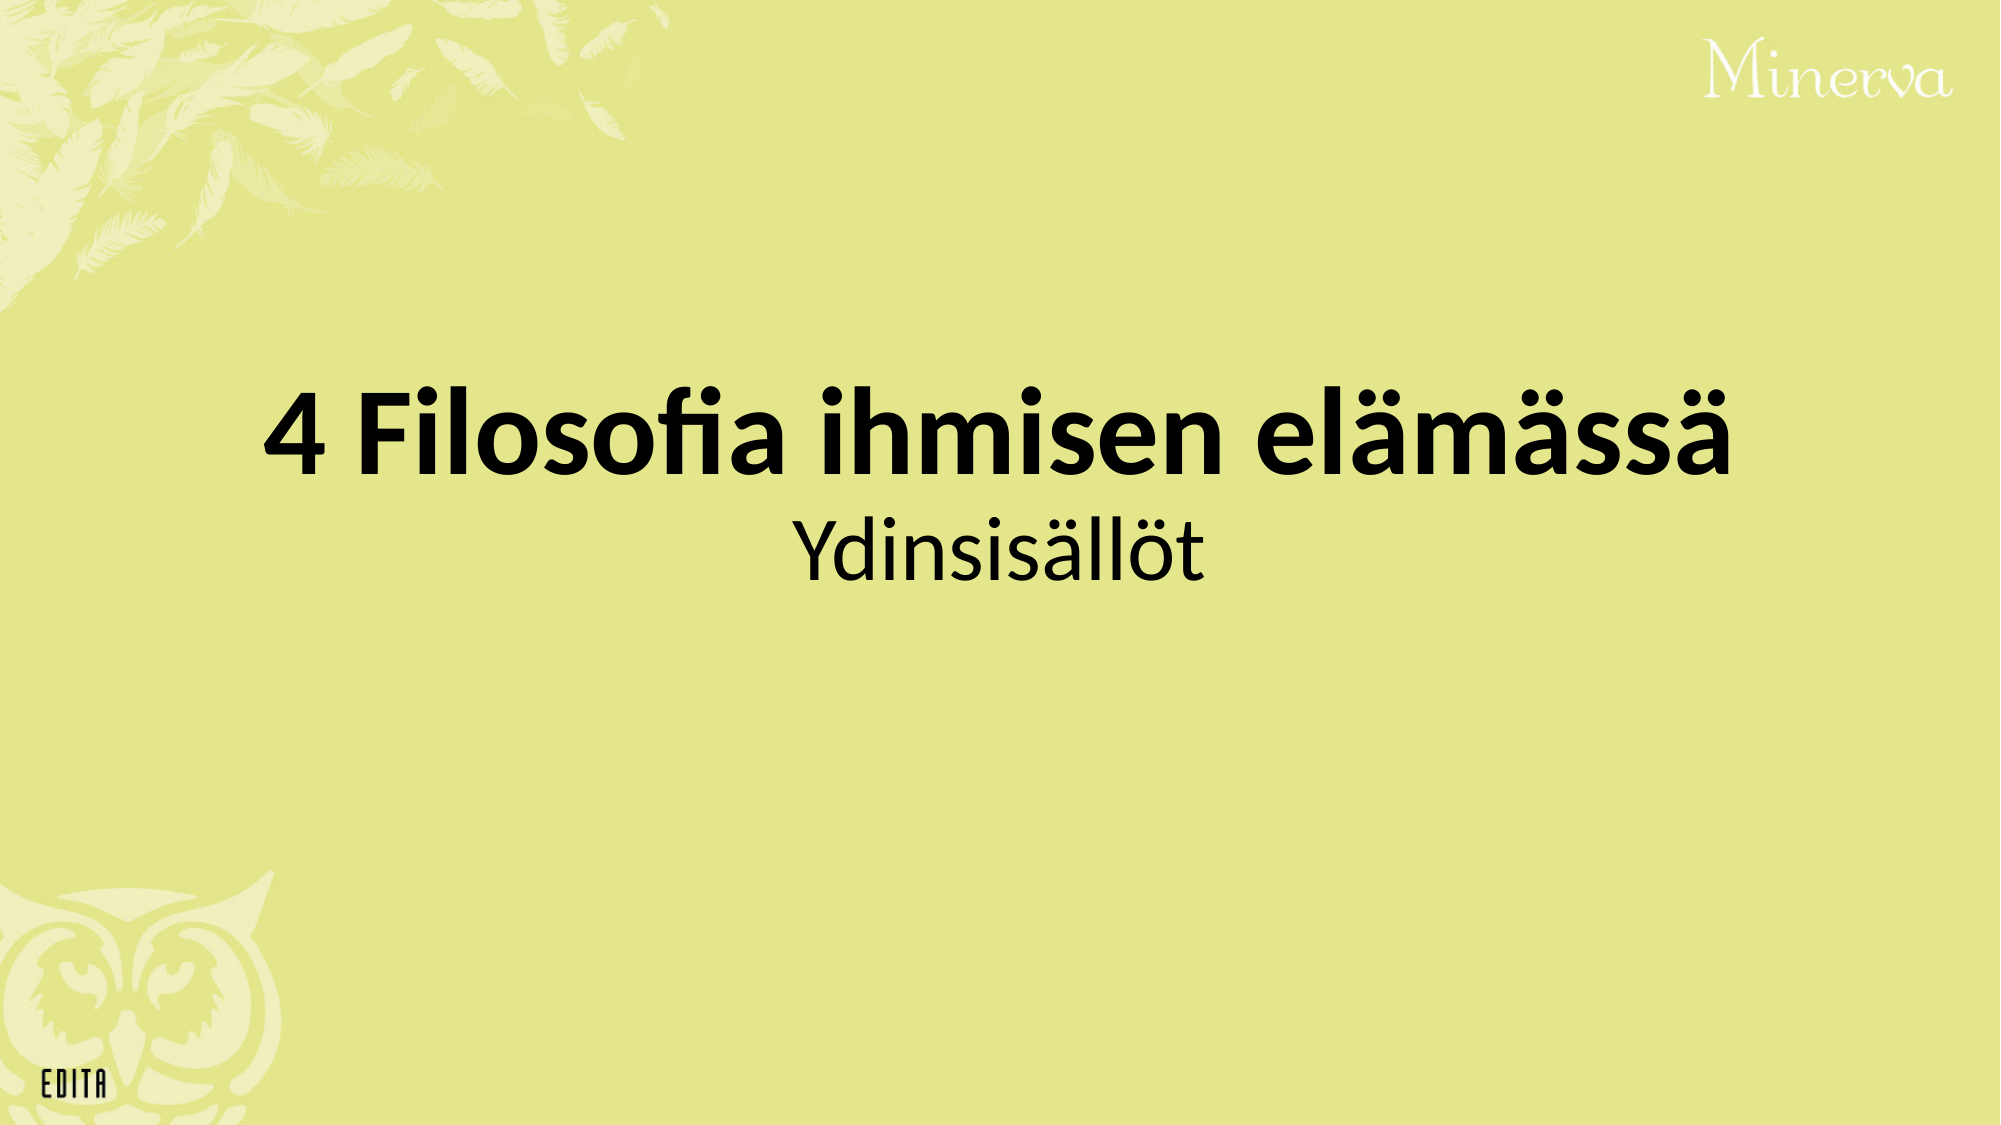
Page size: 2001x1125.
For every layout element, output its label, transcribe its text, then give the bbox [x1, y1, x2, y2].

picture [0, 0, 2000, 1125]
list 4 Filosofia ihmisen elämässä Ydinsisällöt [107, 359, 1893, 1012]
